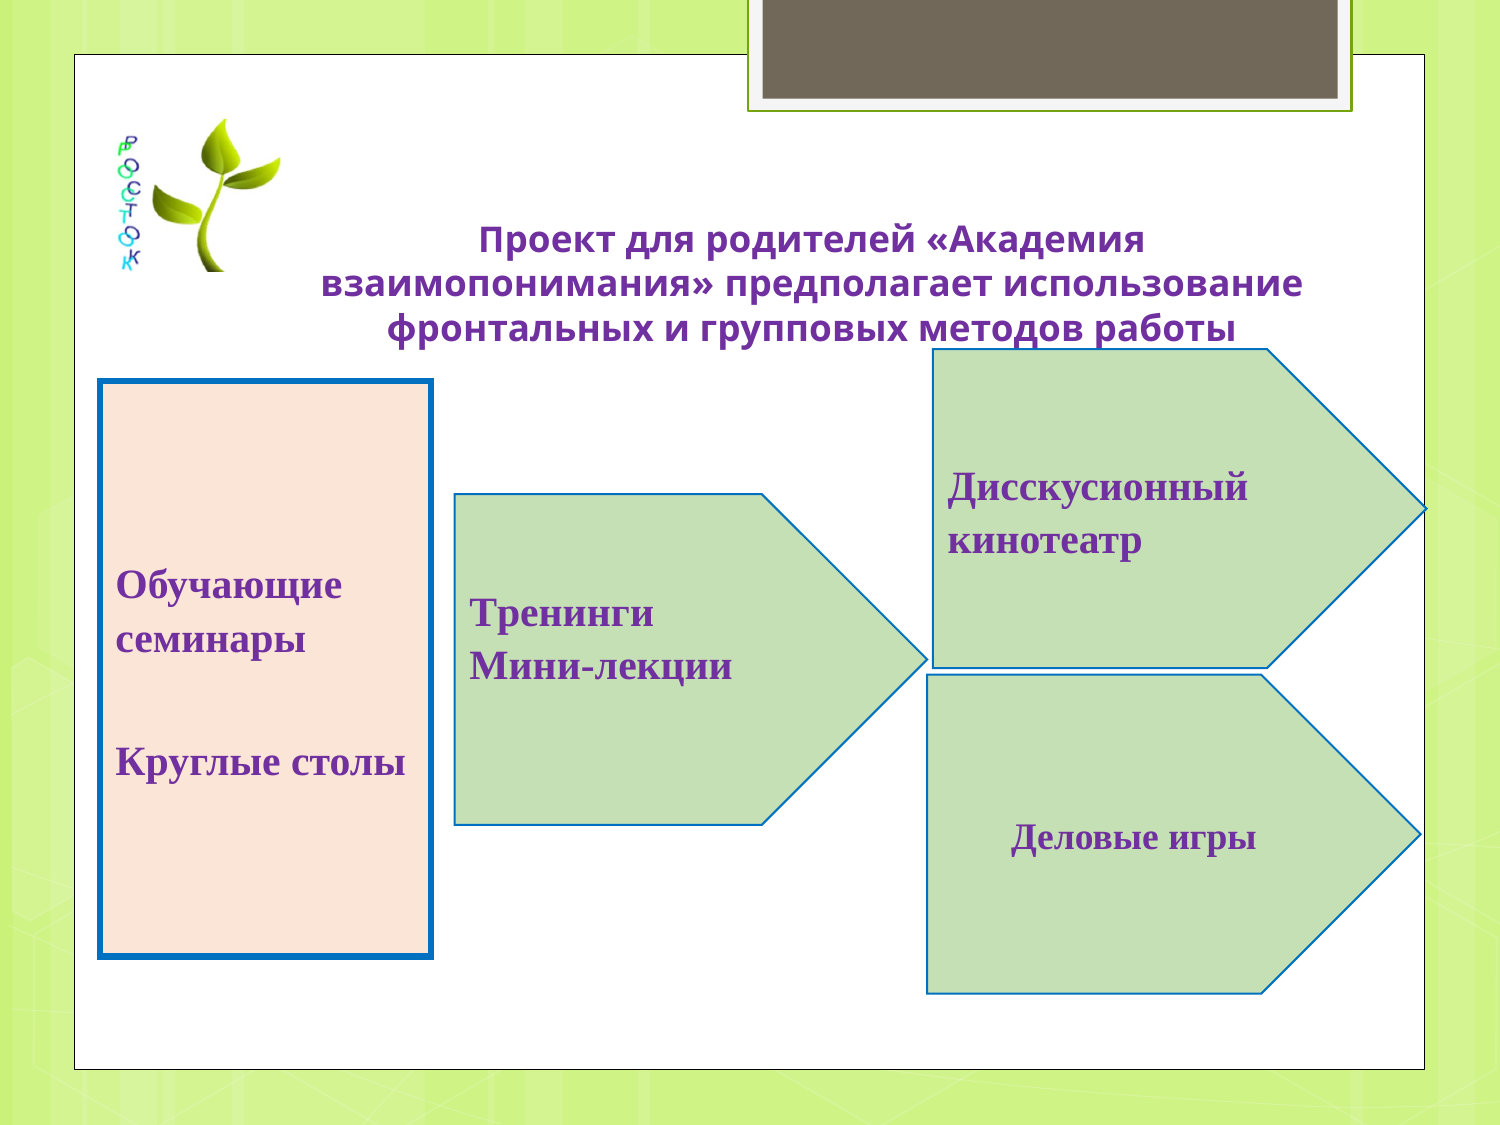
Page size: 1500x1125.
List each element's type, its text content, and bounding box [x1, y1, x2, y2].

picture [115, 102, 284, 272]
text_box Тренинги Мини-лекции [454, 494, 928, 825]
text_box Деловые игры [927, 674, 1421, 994]
text_box Дисскусионный кинотеатр [932, 349, 1427, 669]
list Обучающие семинары Круглые столы [100, 381, 432, 957]
title Проект для родителей «Академия взаимопонимания» предполагает использование фронтальных и групповых методов работы [301, 168, 1324, 357]
